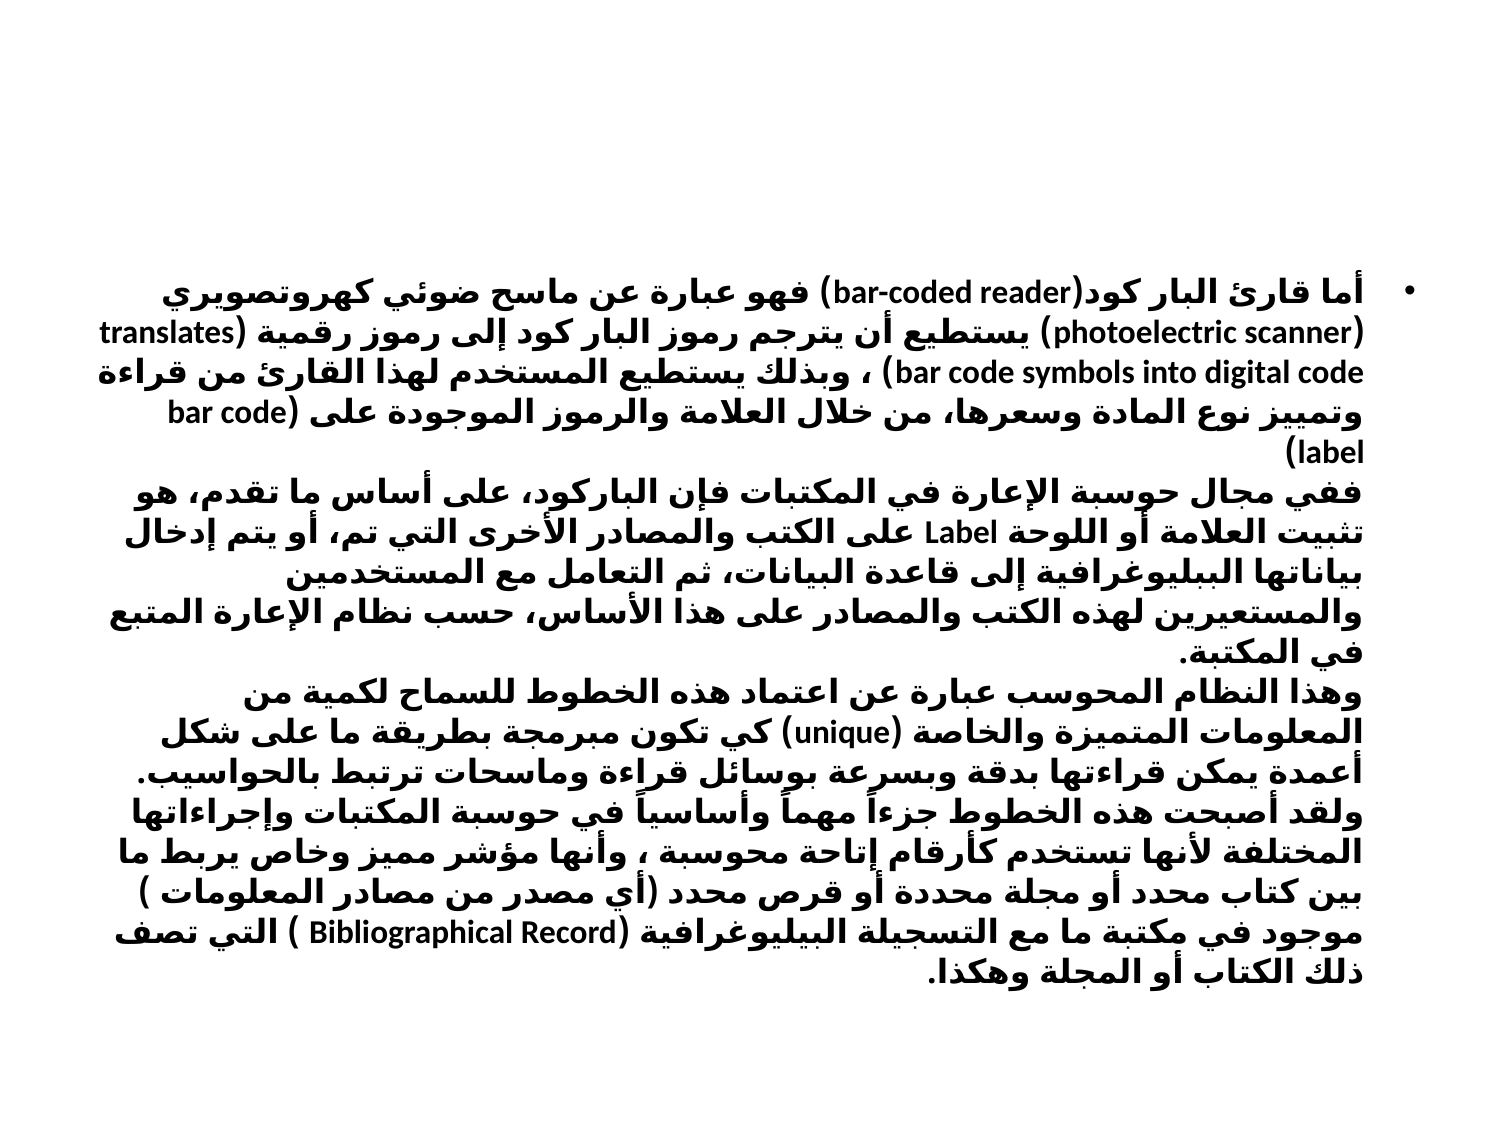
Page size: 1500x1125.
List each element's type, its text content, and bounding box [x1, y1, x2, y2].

list أما قارئ البار كود(bar-coded reader) فهو عبارة عن ماسح ضوئي كهروتصويري (photoelectric scanner) يستطيع أن يترجم رموز البار كود إلى رموز رقمية (translates bar code symbols into digital code) ، وبذلك يستطيع المستخدم لهذا القارئ من قراءة وتمييز نوع المادة وسعرها، من خلال العلامة والرموز الموجودة على (bar code label) ففي مجال حوسبة الإعارة في المكتبات فإن الباركود، على أساس ما تقدم، هو تثبيت العلامة أو اللوحة Label على الكتب والمصادر الأخرى التي تم، أو يتم إدخال بياناتها الببليوغرافية إلى قاعدة البيانات، ثم التعامل مع المستخدمين والمستعيرين لهذه الكتب والمصادر على هذا الأساس، حسب نظام الإعارة المتبع في المكتبة. وهذا النظام المحوسب عبارة عن اعتماد هذه الخطوط للسماح لكمية من المعلومات المتميزة والخاصة (unique) كي تكون مبرمجة بطريقة ما على شكل أعمدة يمكن قراءتها بدقة وبسرعة بوسائل قراءة وماسحات ترتبط بالحواسيب. ولقد أصبحت هذه الخطوط جزءاً مهماً وأساسياً في حوسبة المكتبات وإجراءاتها المختلفة لأنها تستخدم كأرقام إتاحة محوسبة ، وأنها مؤشر مميز وخاص يربط ما بين كتاب محدد أو مجلة محددة أو قرص محدد (أي مصدر من مصادر المعلومات ) موجود في مكتبة ما مع التسجيلة البيليوغرافية (Bibliographical Record ) التي تصف ذلك الكتاب أو المجلة وهكذا. [75, 262, 1425, 1005]
